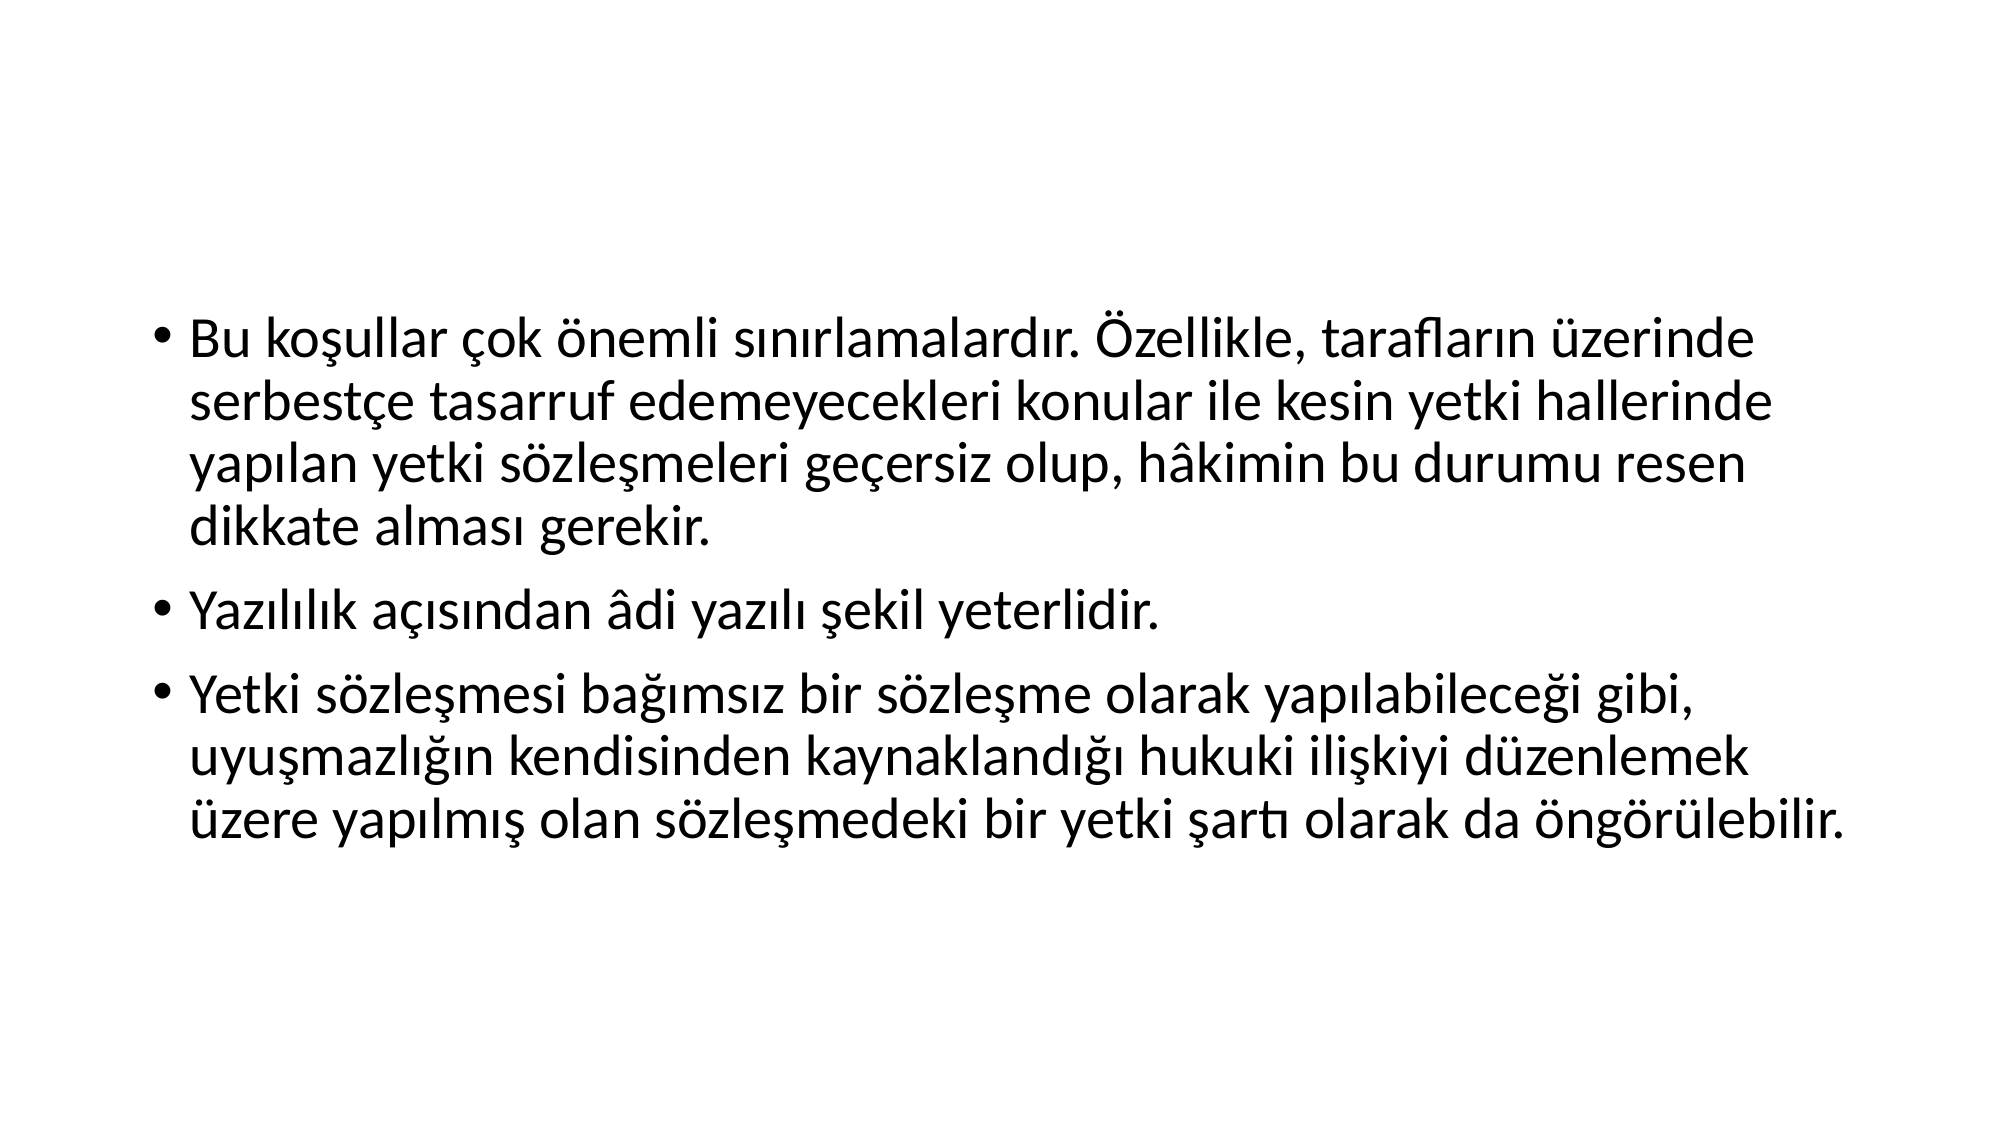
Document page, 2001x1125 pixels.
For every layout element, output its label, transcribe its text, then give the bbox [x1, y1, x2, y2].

list Bu koşullar çok önemli sınırlamalardır. Özellikle, taraf­ların üzerinde serbestçe tasarruf edemeyecekleri konular ile kesin yetki hallerinde yapılan yetki sözleşmeleri geçersiz olup, hâkimin bu durumu resen dikkate alması gerekir. Yazılılık açısından âdi yazılı şekil yeterlidir. Yetki sözleşmesi bağımsız bir sözleşme olarak yapılabileceği gibi, uyuşmazlığın kendisinden kaynaklandığı hukuki ilişkiyi düzenlemek üzere yapılmış olan sözleşmedeki bir yetki şartı olarak da öngörülebilir. [137, 299, 1863, 1014]
